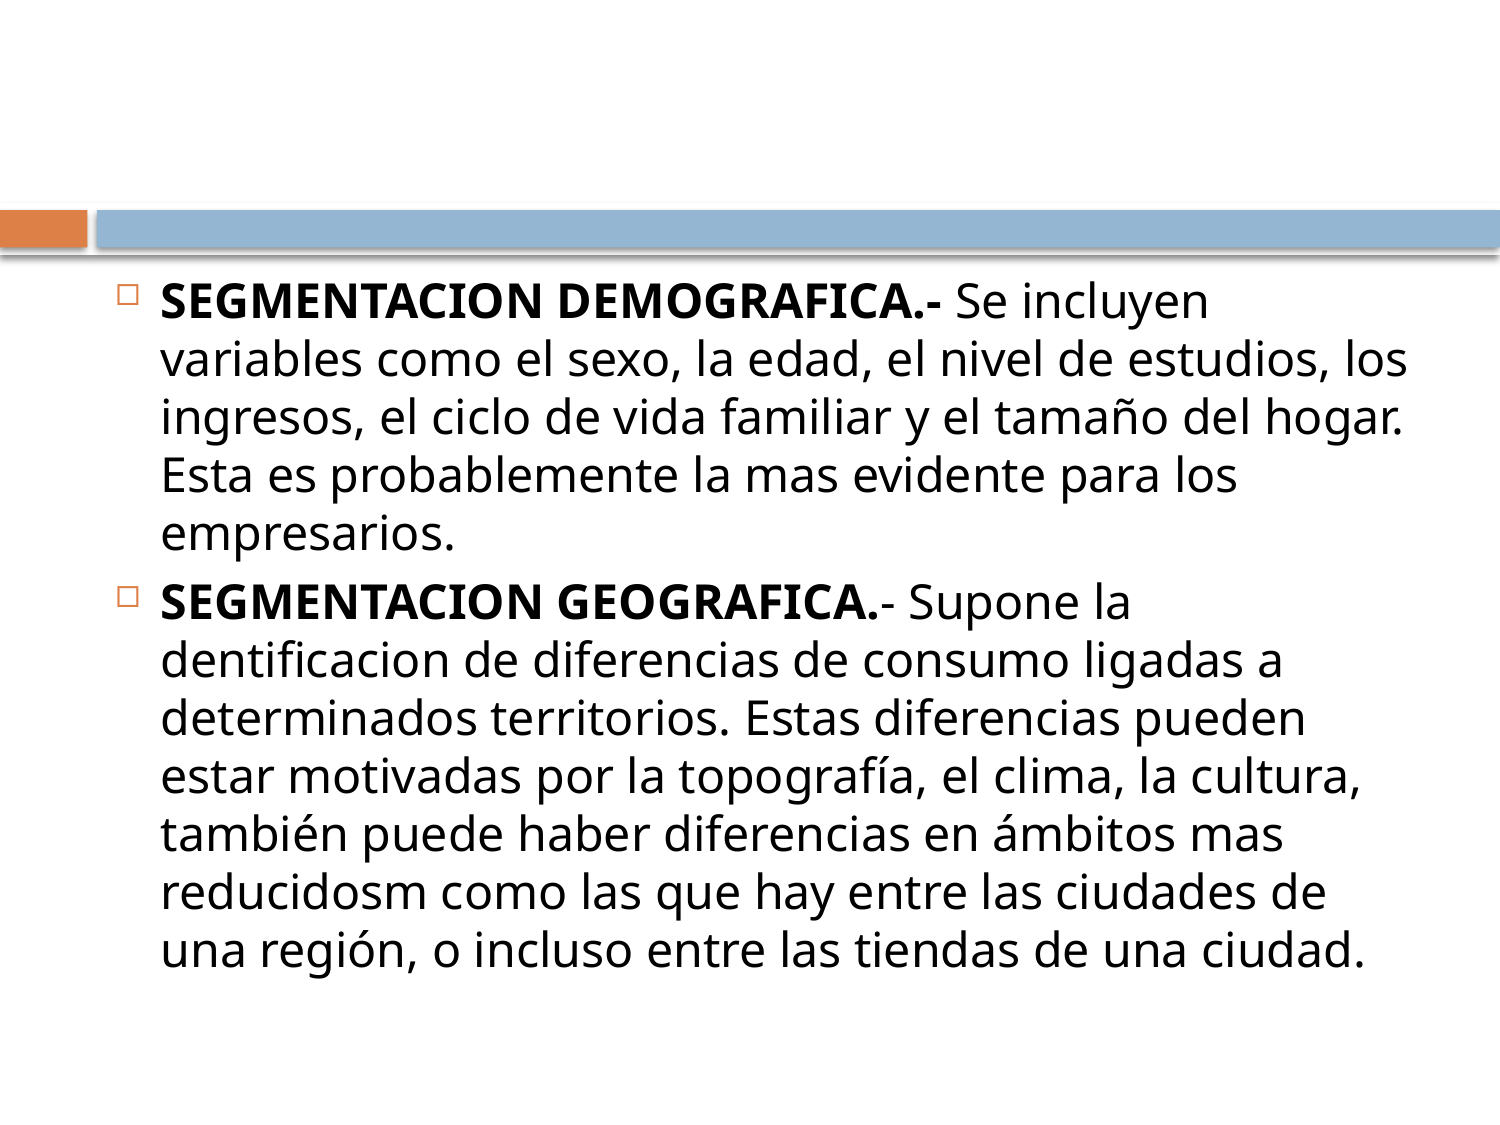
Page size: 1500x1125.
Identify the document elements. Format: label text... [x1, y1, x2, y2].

list SEGMENTACION DEMOGRAFICA.- Se incluyen variables como el sexo, la edad, el nivel de estudios, los ingresos, el ciclo de vida familiar y el tamaño del hogar. Esta es probablemente la mas evidente para los empresarios. SEGMENTACION GEOGRAFICA.- Supone la dentificacion de diferencias de consumo ligadas a determinados territorios. Estas diferencias pueden estar motivadas por la topografía, el clima, la cultura, también puede haber diferencias en ámbitos mas reducidosm como las que hay entre las ciudades de una región, o incluso entre las tiendas de una ciudad. [100, 262, 1438, 1000]
